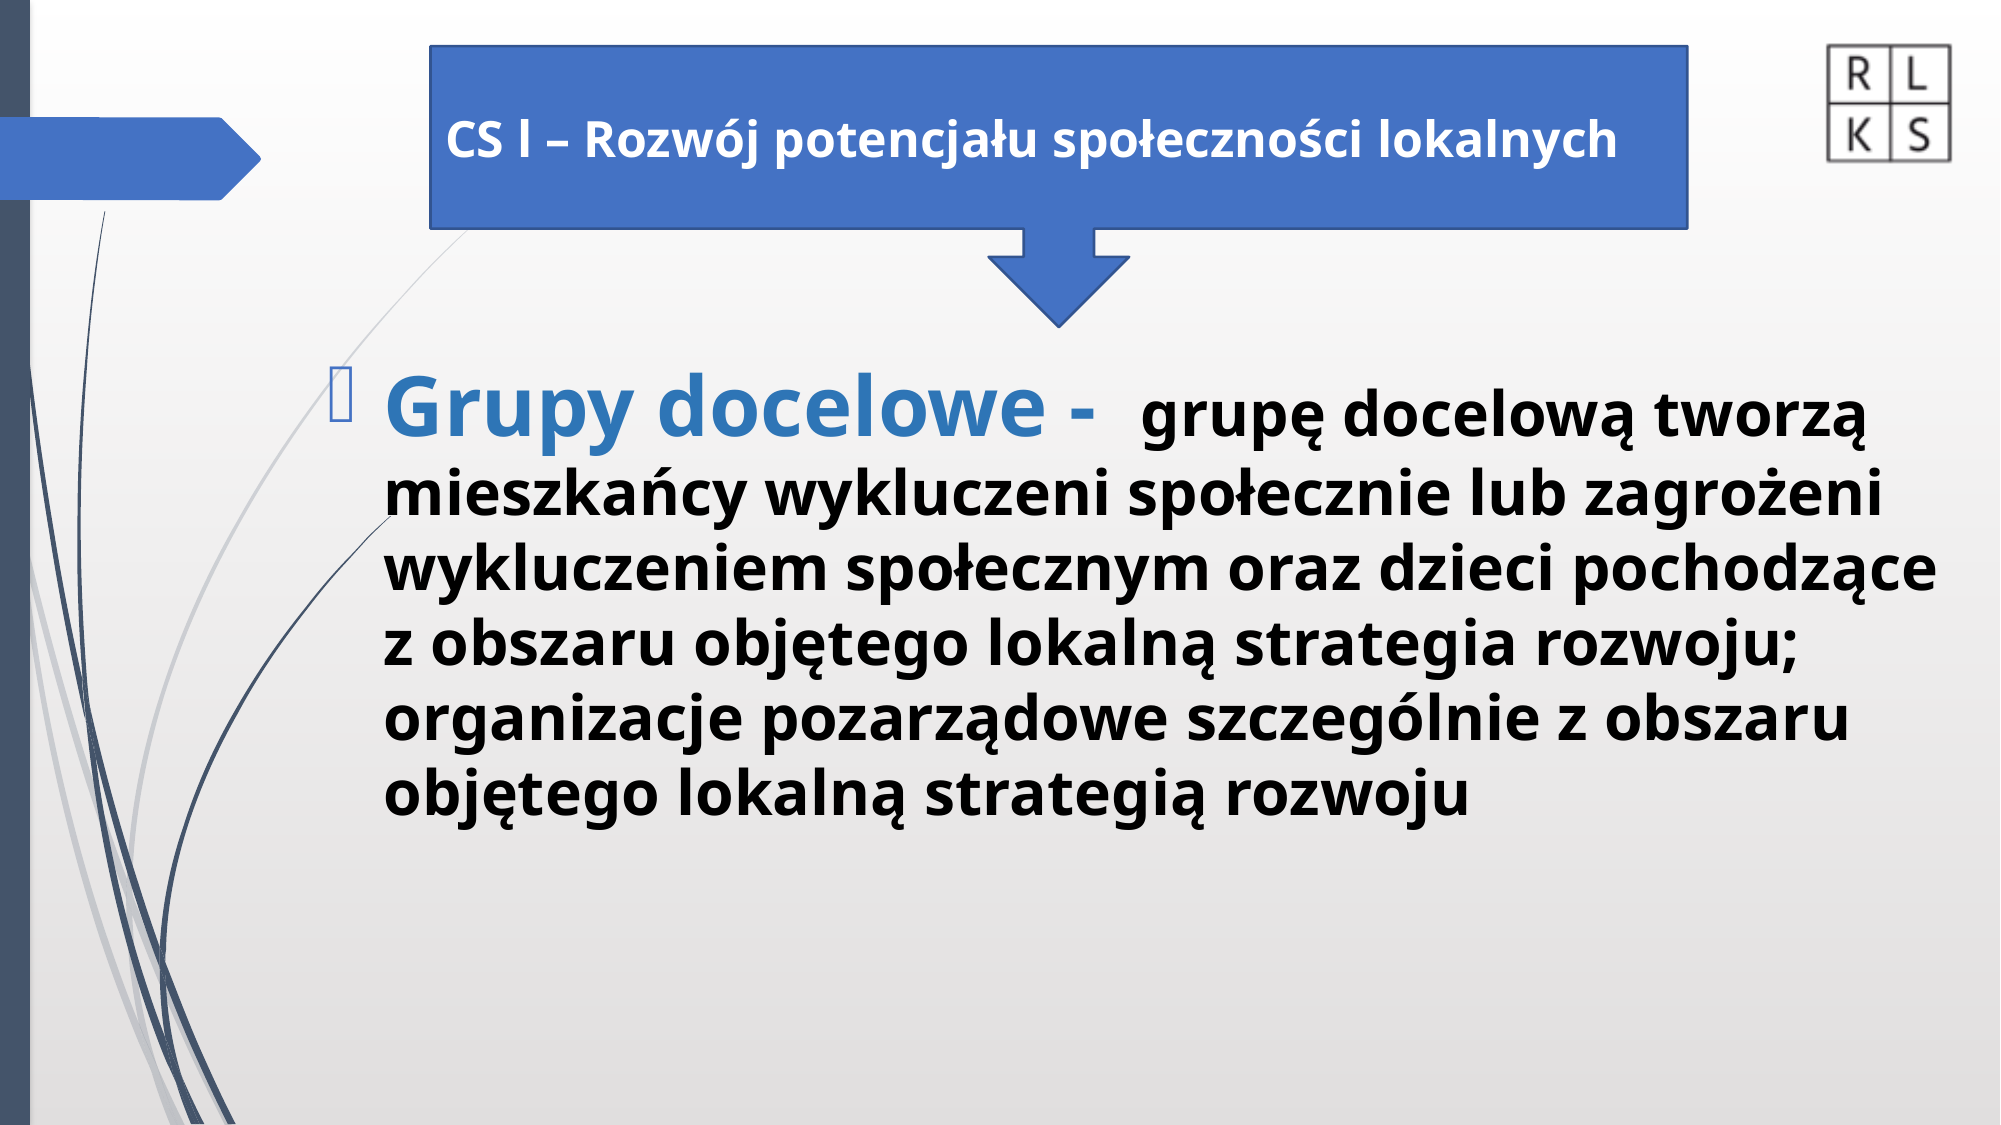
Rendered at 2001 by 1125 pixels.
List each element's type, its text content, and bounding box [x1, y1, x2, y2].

text_box CS l – Rozwój potencjału społeczności lokalnych [429, 44, 1689, 329]
list Grupy docelowe - grupę docelową tworzą mieszkańcy wykluczeni społecznie lub zagrożeni wykluczeniem społecznym oraz dzieci pochodzące z obszaru objętego lokalną strategia rozwoju; organizacje pozarządowe szczególnie z obszaru objętego lokalną strategią rozwoju [312, 345, 1981, 966]
picture [1782, 33, 1992, 175]
